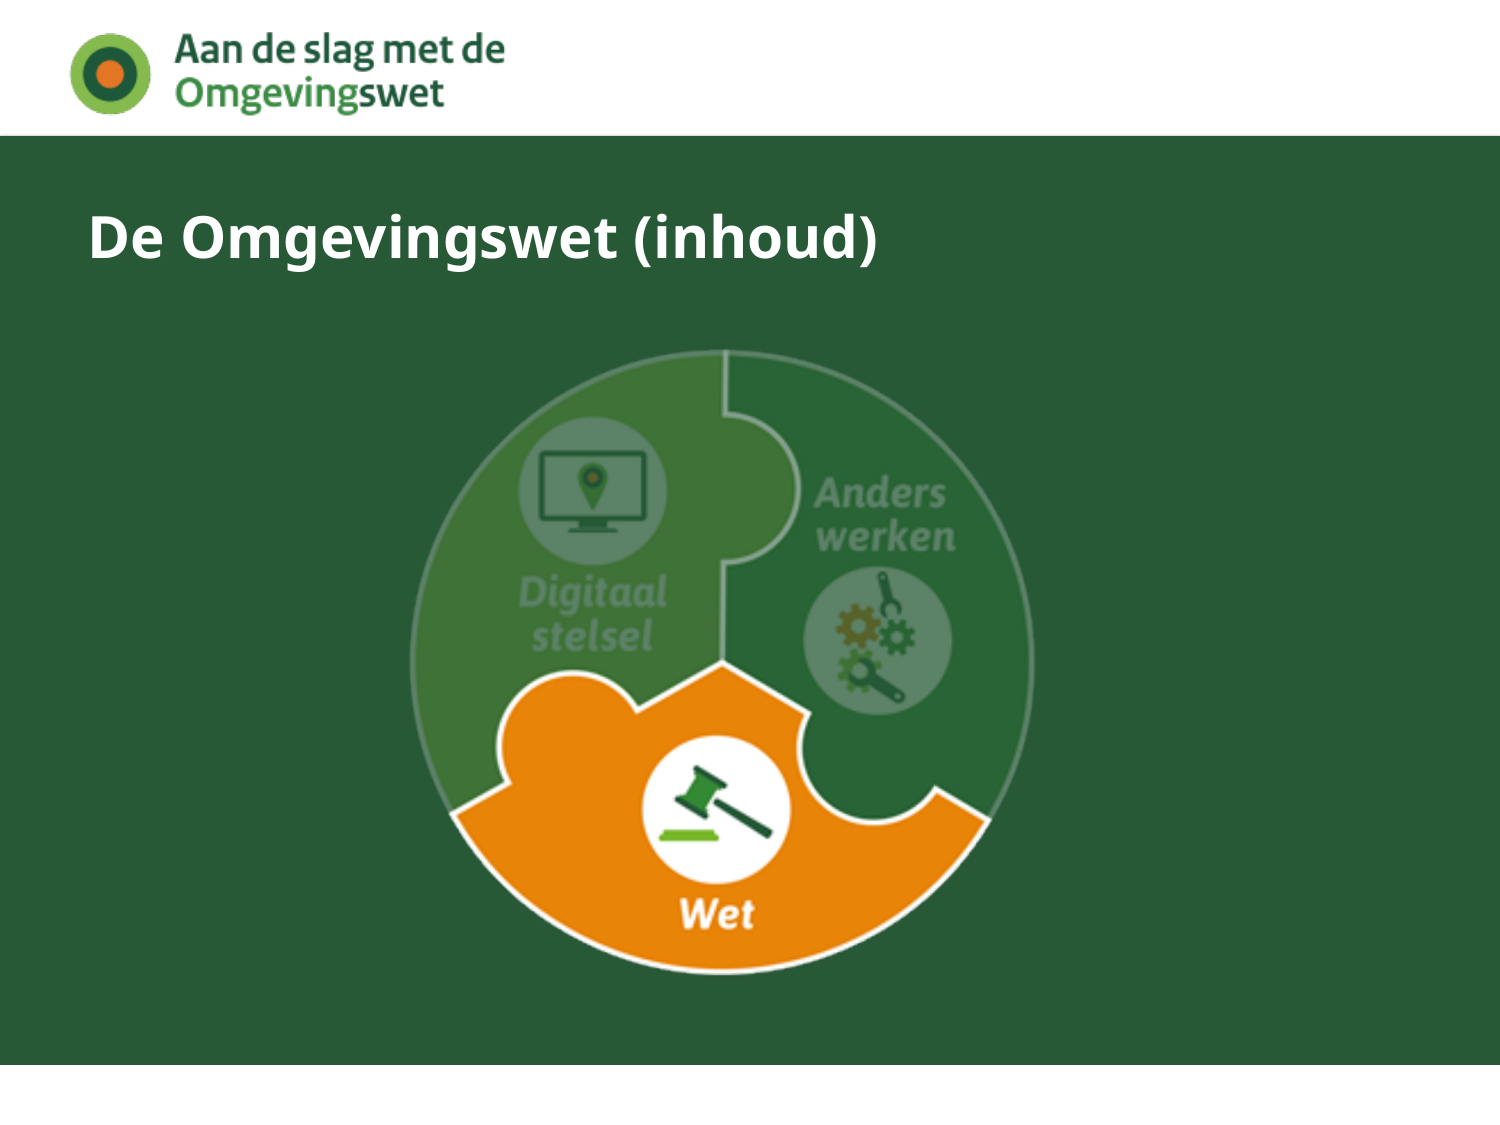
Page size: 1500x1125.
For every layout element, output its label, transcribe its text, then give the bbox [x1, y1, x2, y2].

title De Omgevingswet (inhoud) [72, 192, 1421, 395]
picture [395, 339, 1046, 990]
